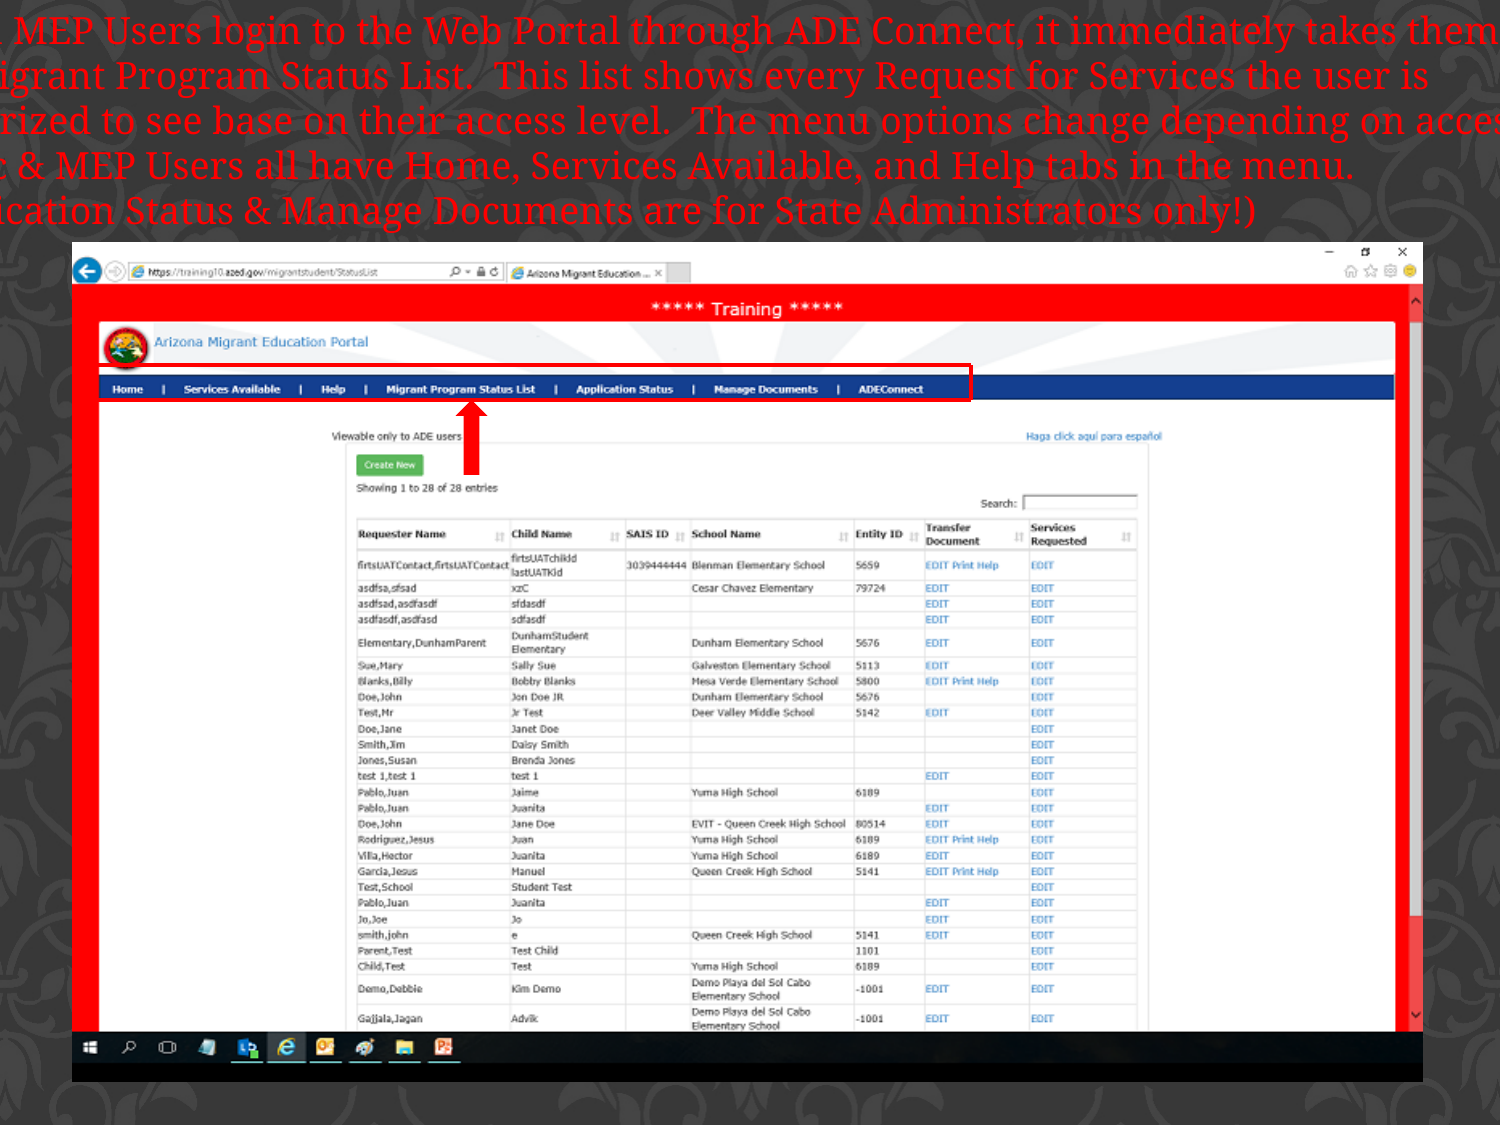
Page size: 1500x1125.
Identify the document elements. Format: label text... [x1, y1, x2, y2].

text_box When MEP Users login to the Web Portal through ADE Connect, it immediately takes them to the Migrant Program Status List. This list shows every Request for Services the user is authorized to see base on their access level. The menu options change depending on access level. Public & MEP Users all have Home, Services Available, and Help tabs in the menu. (Application Status & Manage Documents are for State Administrators only!) [0, 0, 1500, 240]
picture [71, 242, 1423, 1082]
